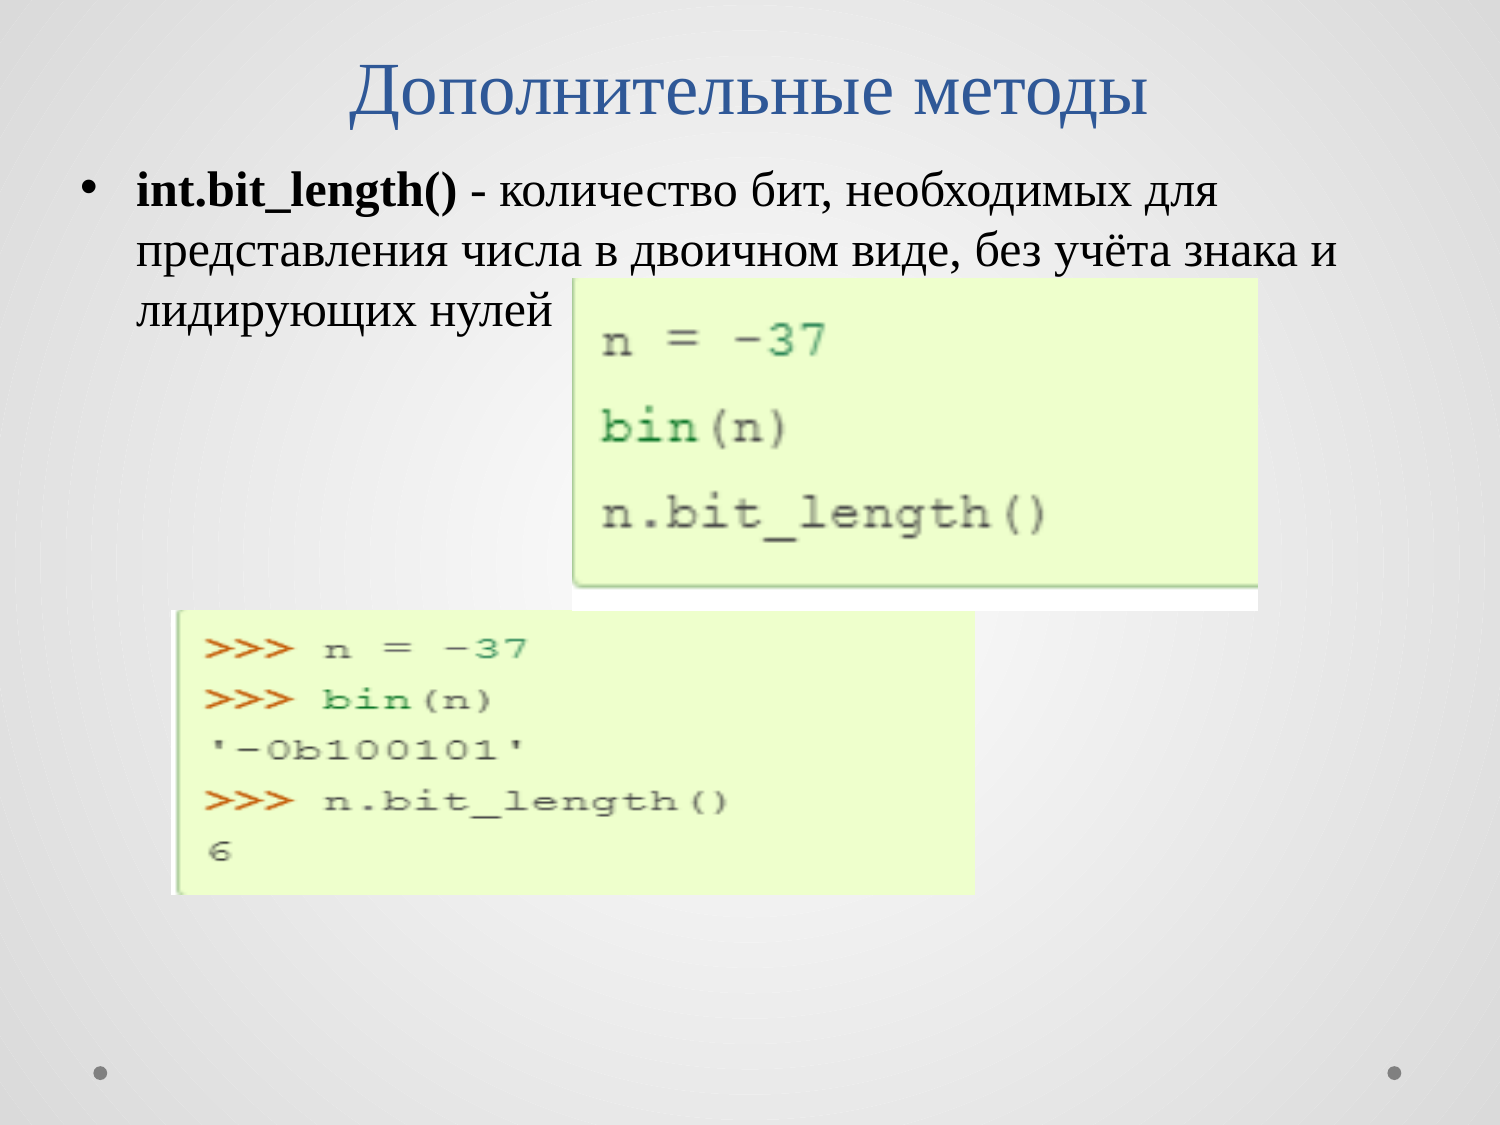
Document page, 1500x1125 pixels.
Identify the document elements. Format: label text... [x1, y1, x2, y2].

title Дополнительные методы [75, 0, 1425, 138]
list int.bit_length() - количество бит, необходимых для представления числа в двоичном виде, без учёта знака и лидирующих нулей [64, 149, 1415, 892]
picture [170, 278, 1259, 895]
